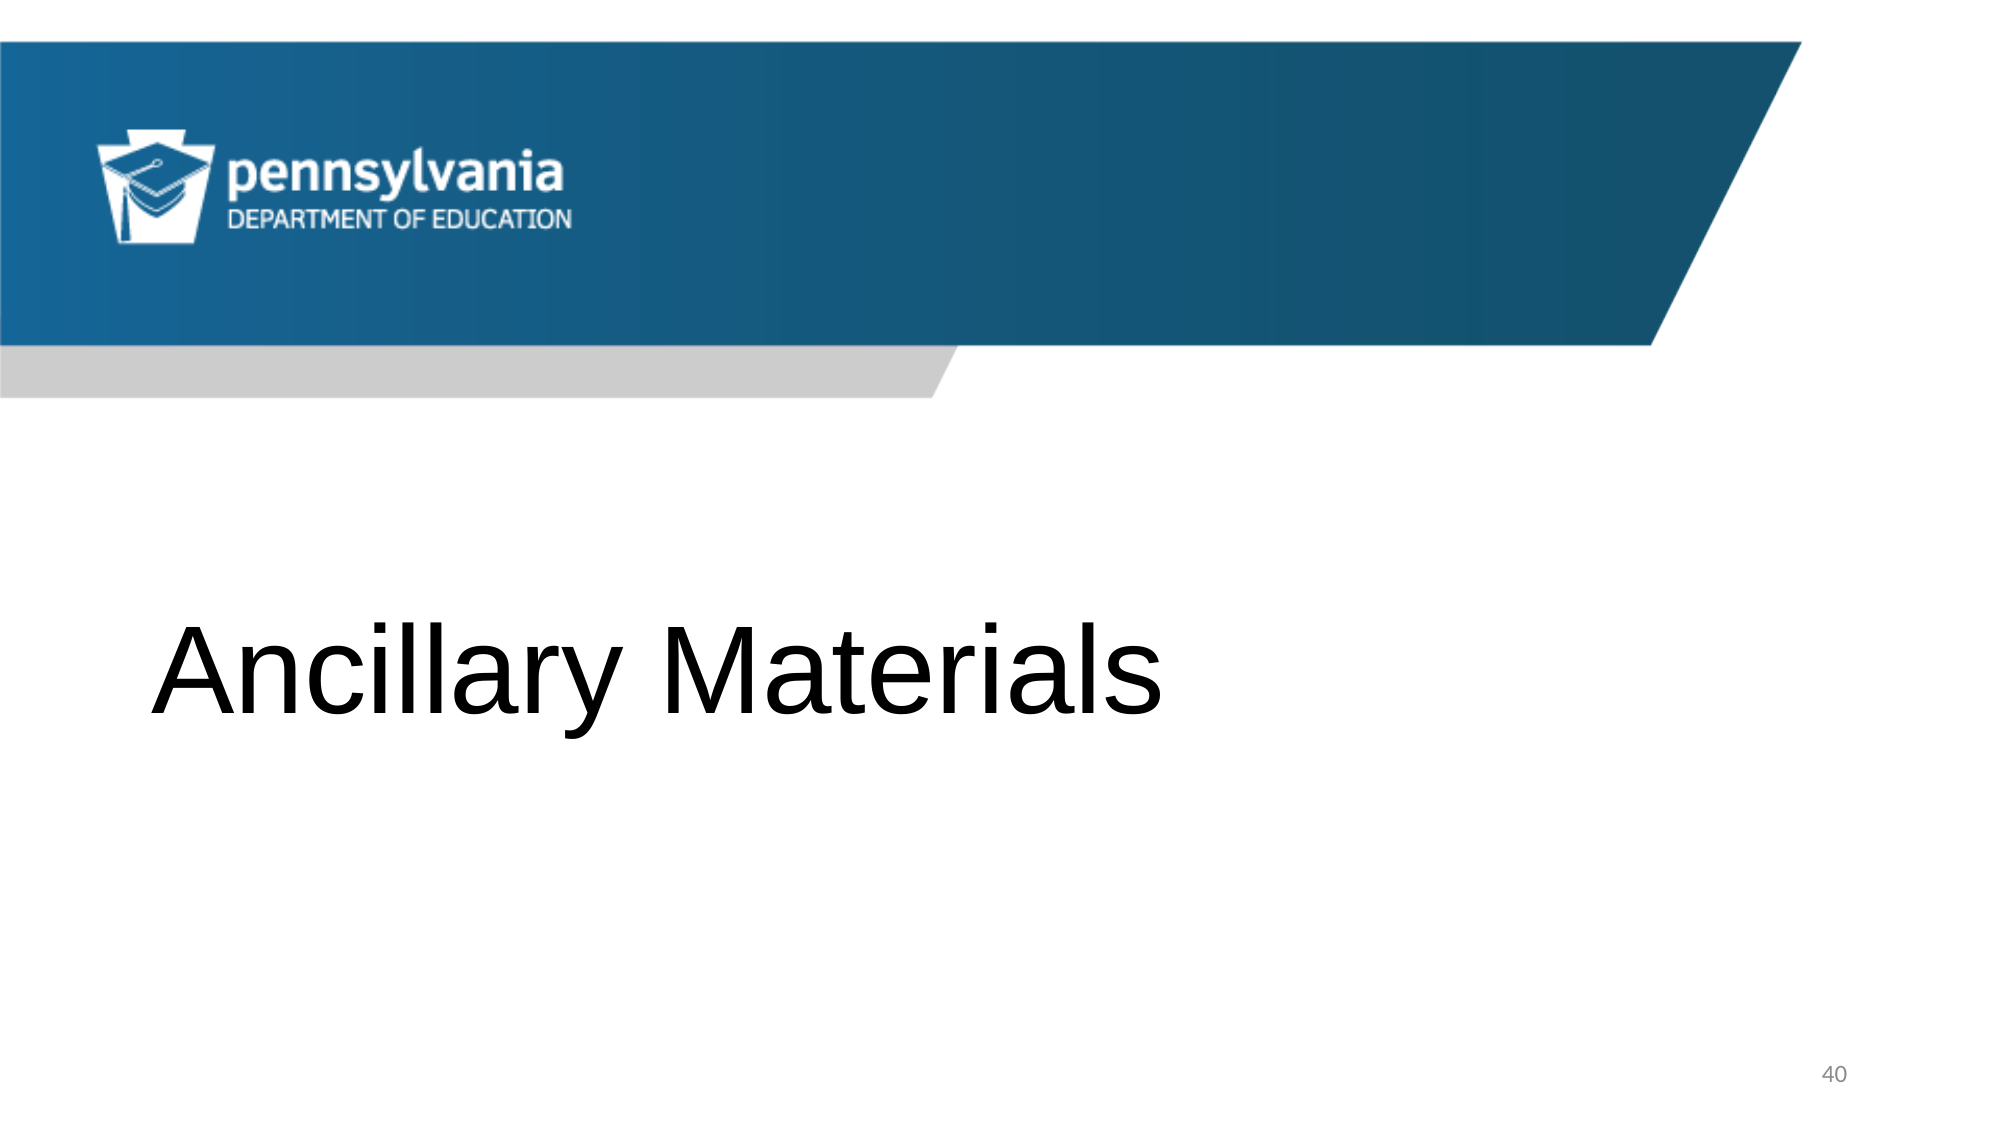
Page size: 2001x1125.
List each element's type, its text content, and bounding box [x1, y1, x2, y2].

title Ancillary Materials [136, 280, 1862, 749]
slide_number 40 [1412, 1042, 1863, 1103]
picture [0, 24, 2000, 416]
